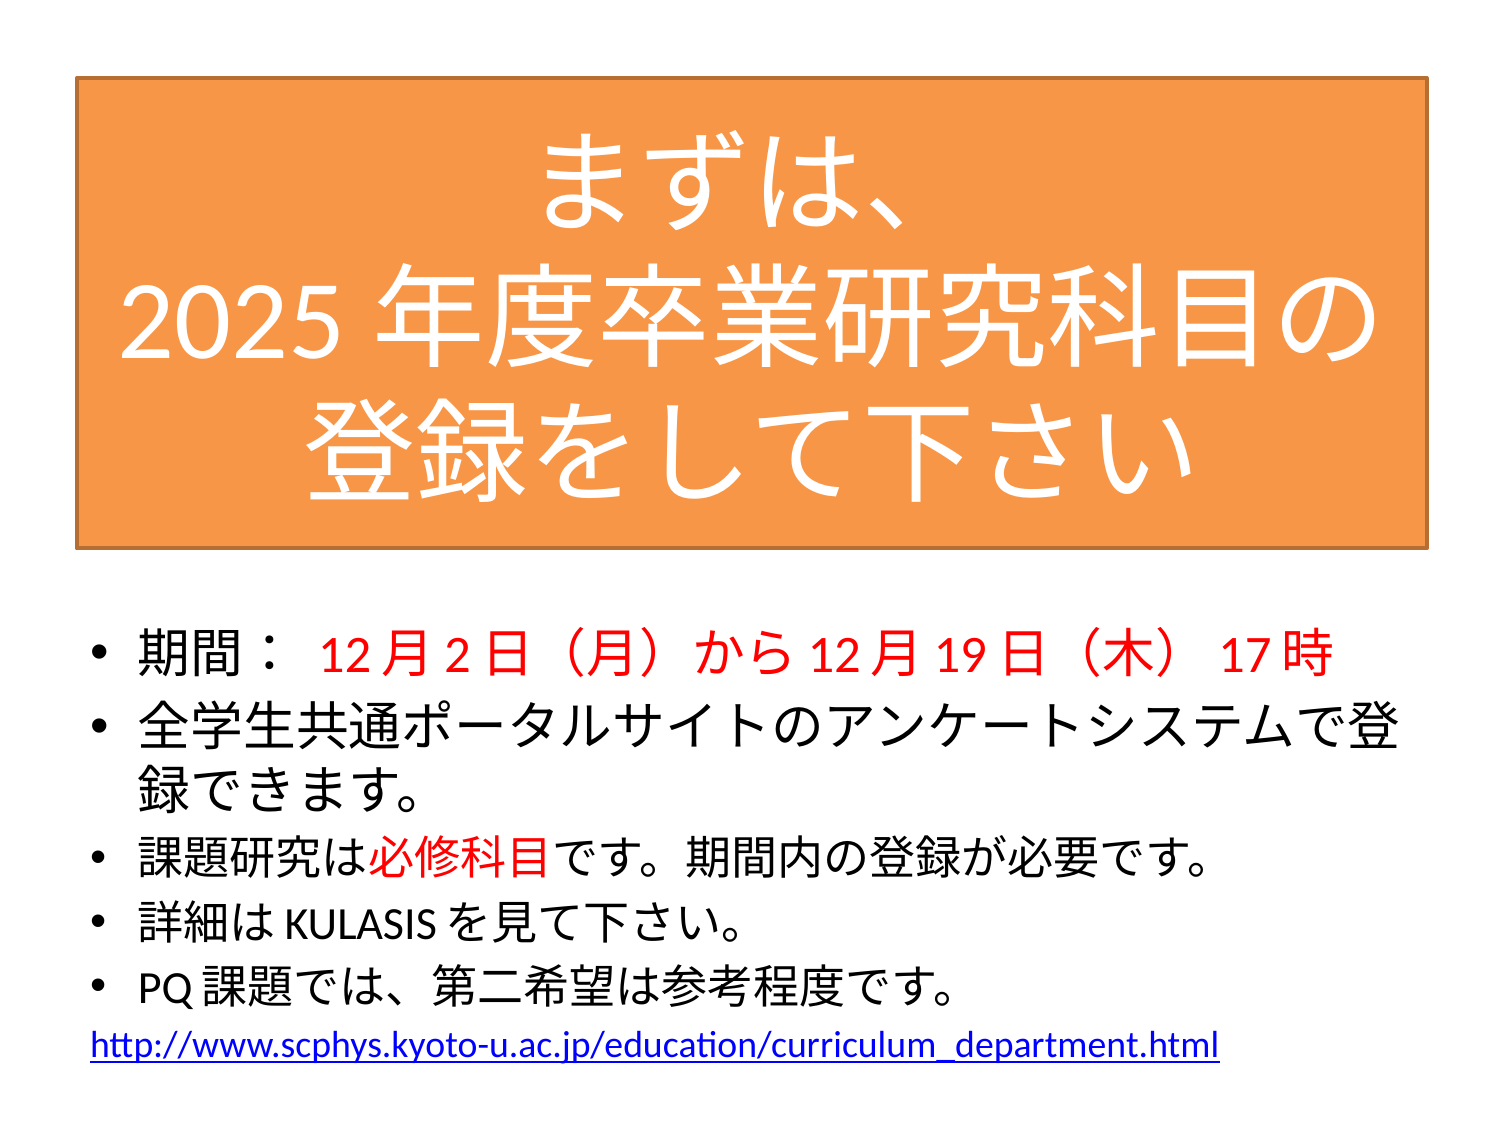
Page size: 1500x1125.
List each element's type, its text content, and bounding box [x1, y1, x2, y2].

title まずは、 2025年度卒業研究科目の 登録をして下さい [75, 76, 1429, 550]
list 期間： 12月2日（月）から12月19日（木）17時 全学生共通ポータルサイトのアンケートシステムで登録できます。 課題研究は必修科目です。期間内の登録が必要です。 詳細はKULASISを見て下さい。 PQ課題では、第二希望は参考程度です。 http://www.scphys.kyoto-u.ac.jp/education/curriculum_department.html [75, 612, 1425, 1083]
